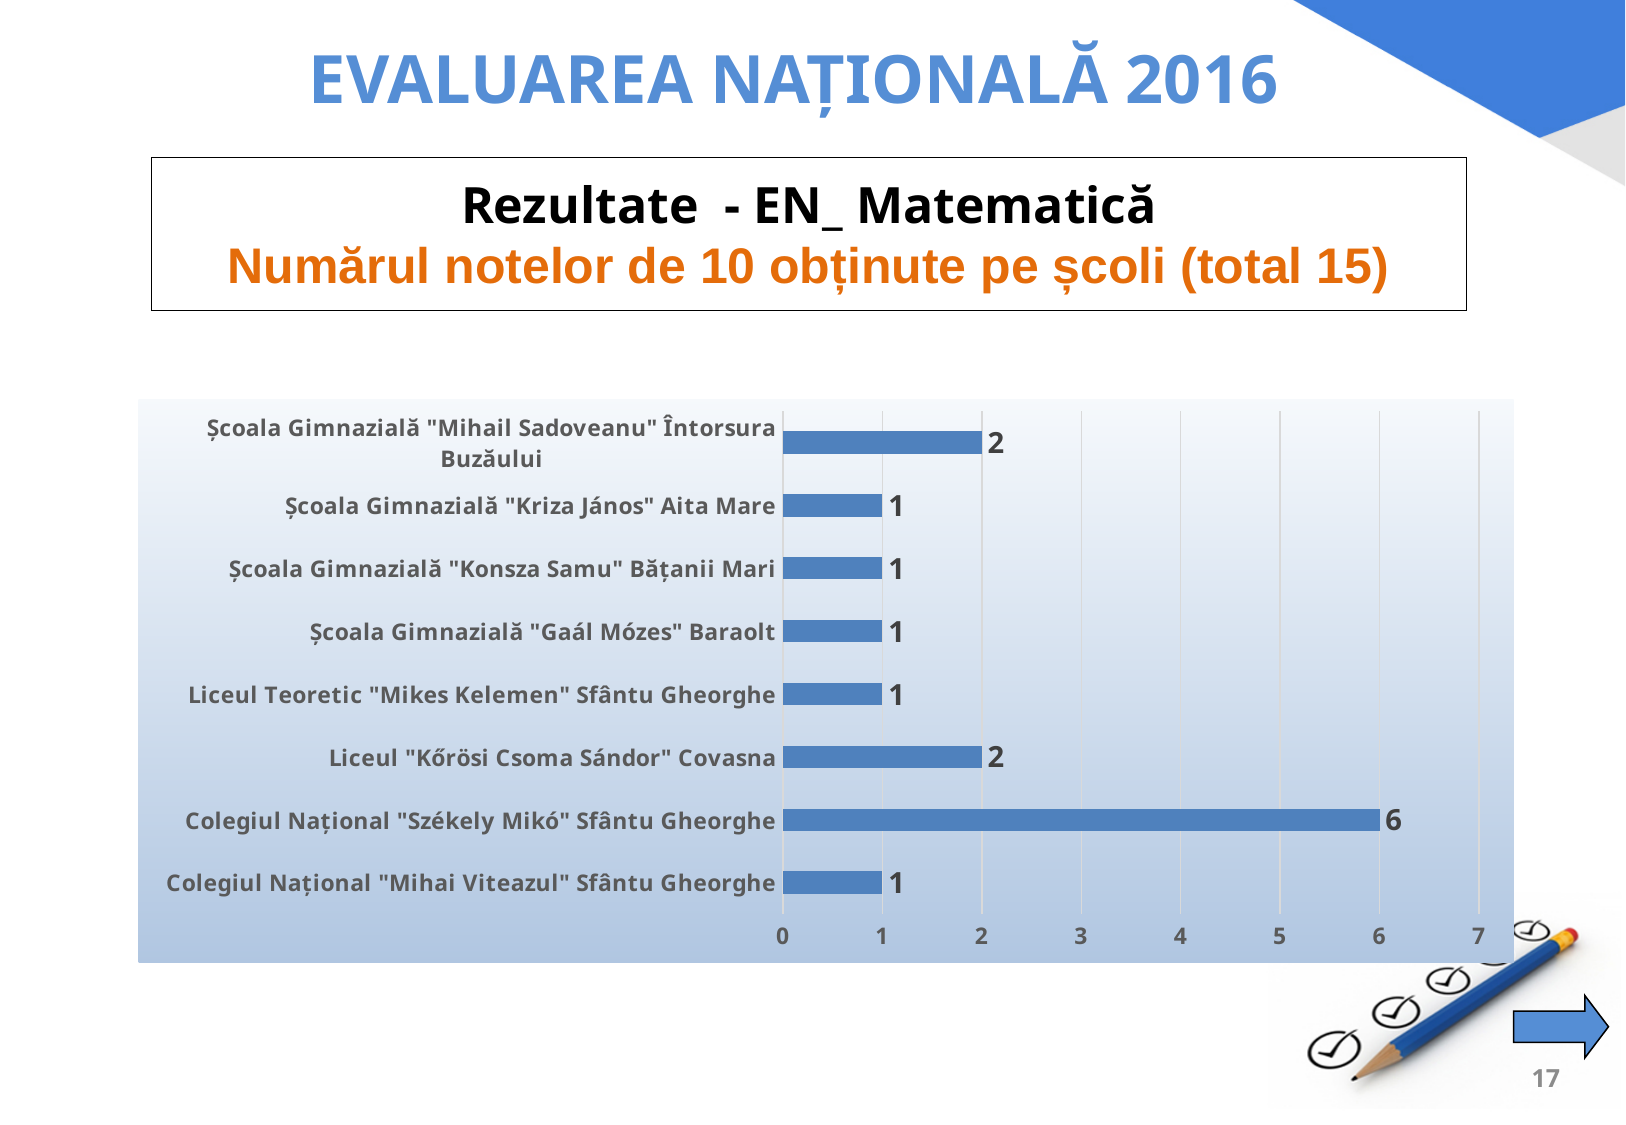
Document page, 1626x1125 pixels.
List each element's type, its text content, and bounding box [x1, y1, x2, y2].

picture [0, 0, 1626, 1125]
slide_number 17 [1452, 1049, 1576, 1110]
title Rezultate - EN_ Matematică Numărul notelor de 10 obținute pe școli (total 15) [151, 157, 1467, 311]
text_box EVALUAREA NAŢIONALĂ 2016 [174, 29, 1413, 124]
text_box [1513, 995, 1609, 1058]
chart [138, 399, 1514, 963]
